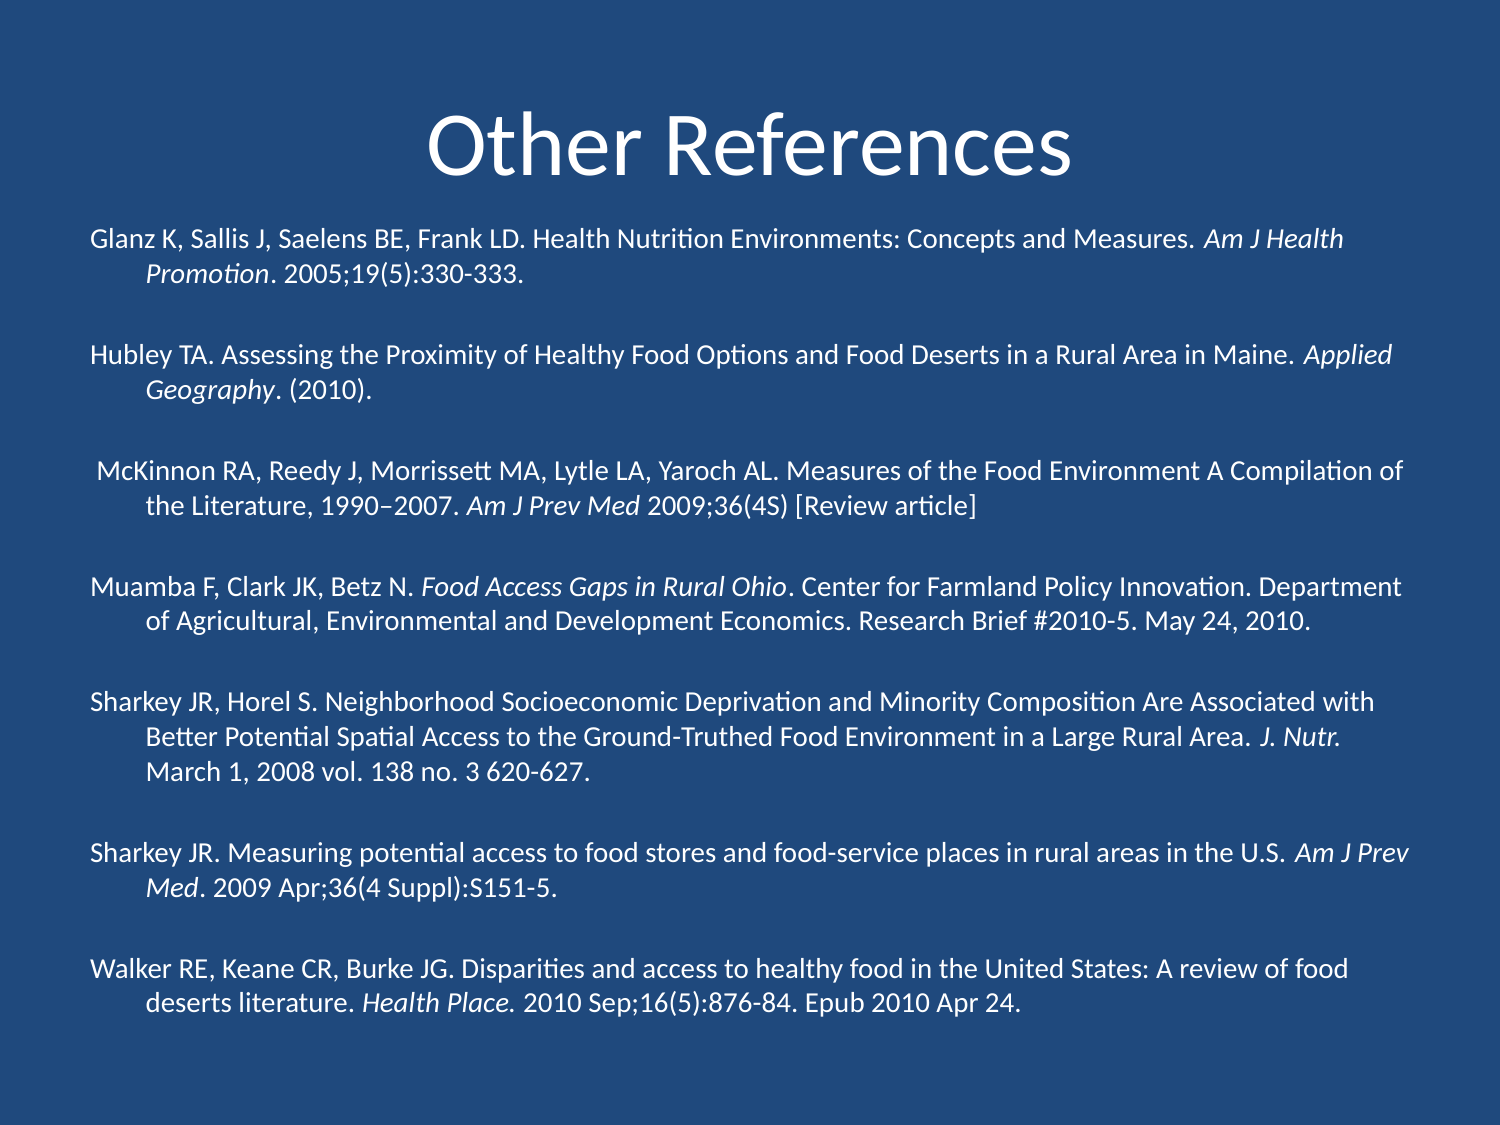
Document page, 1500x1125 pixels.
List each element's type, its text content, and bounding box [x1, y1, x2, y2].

title Other References [75, 45, 1425, 212]
list Glanz K, Sallis J, Saelens BE, Frank LD. Health Nutrition Environments: Concepts and Measures. Am J Health Promotion. 2005;19(5):330-333. Hubley TA. Assessing the Proximity of Healthy Food Options and Food Deserts in a Rural Area in Maine. Applied Geography. (2010). McKinnon RA, Reedy J, Morrissett MA, Lytle LA, Yaroch AL. Measures of the Food Environment A Compilation of the Literature, 1990–2007. Am J Prev Med 2009;36(4S) [Review article] Muamba F, Clark JK, Betz N. Food Access Gaps in Rural Ohio. Center for Farmland Policy Innovation. Department of Agricultural, Environmental and Development Economics. Research Brief #2010-5. May 24, 2010. Sharkey JR, Horel S. Neighborhood Socioeconomic Deprivation and Minority Composition Are Associated with Better Potential Spatial Access to the Ground-Truthed Food Environment in a Large Rural Area. J. Nutr. March 1, 2008 vol. 138 no. 3 620-627. Sharkey JR. Measuring potential access to food stores and food-service places in rural areas in the U.S. Am J Prev Med. 2009 Apr;36(4 Suppl):S151-5. Walker RE, Keane CR, Burke JG. Disparities and access to healthy food in the United States: A review of food deserts literature. Health Place. 2010 Sep;16(5):876-84. Epub 2010 Apr 24. [75, 212, 1425, 1063]
